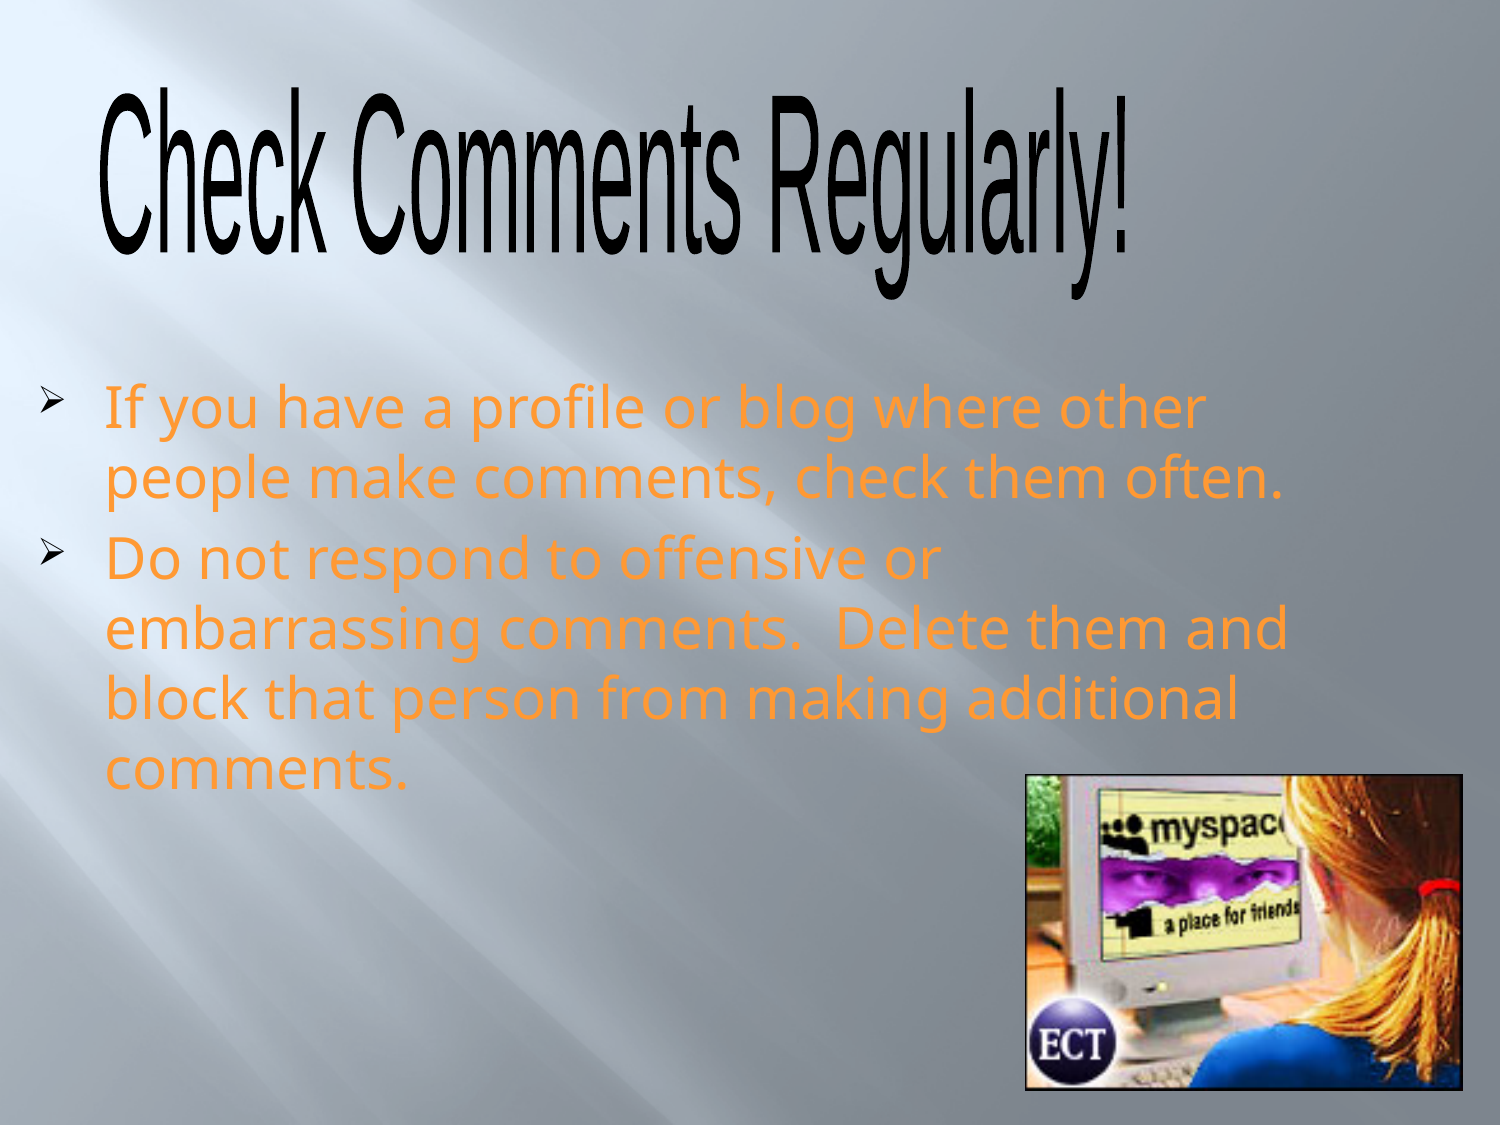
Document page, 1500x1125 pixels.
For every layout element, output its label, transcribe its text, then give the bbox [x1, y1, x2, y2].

list If you have a profile or blog where other people make comments, check them often. Do not respond to offensive or embarrassing comments. Delete them and block that person from making additional comments. [0, 362, 1350, 963]
picture [1024, 774, 1463, 1091]
